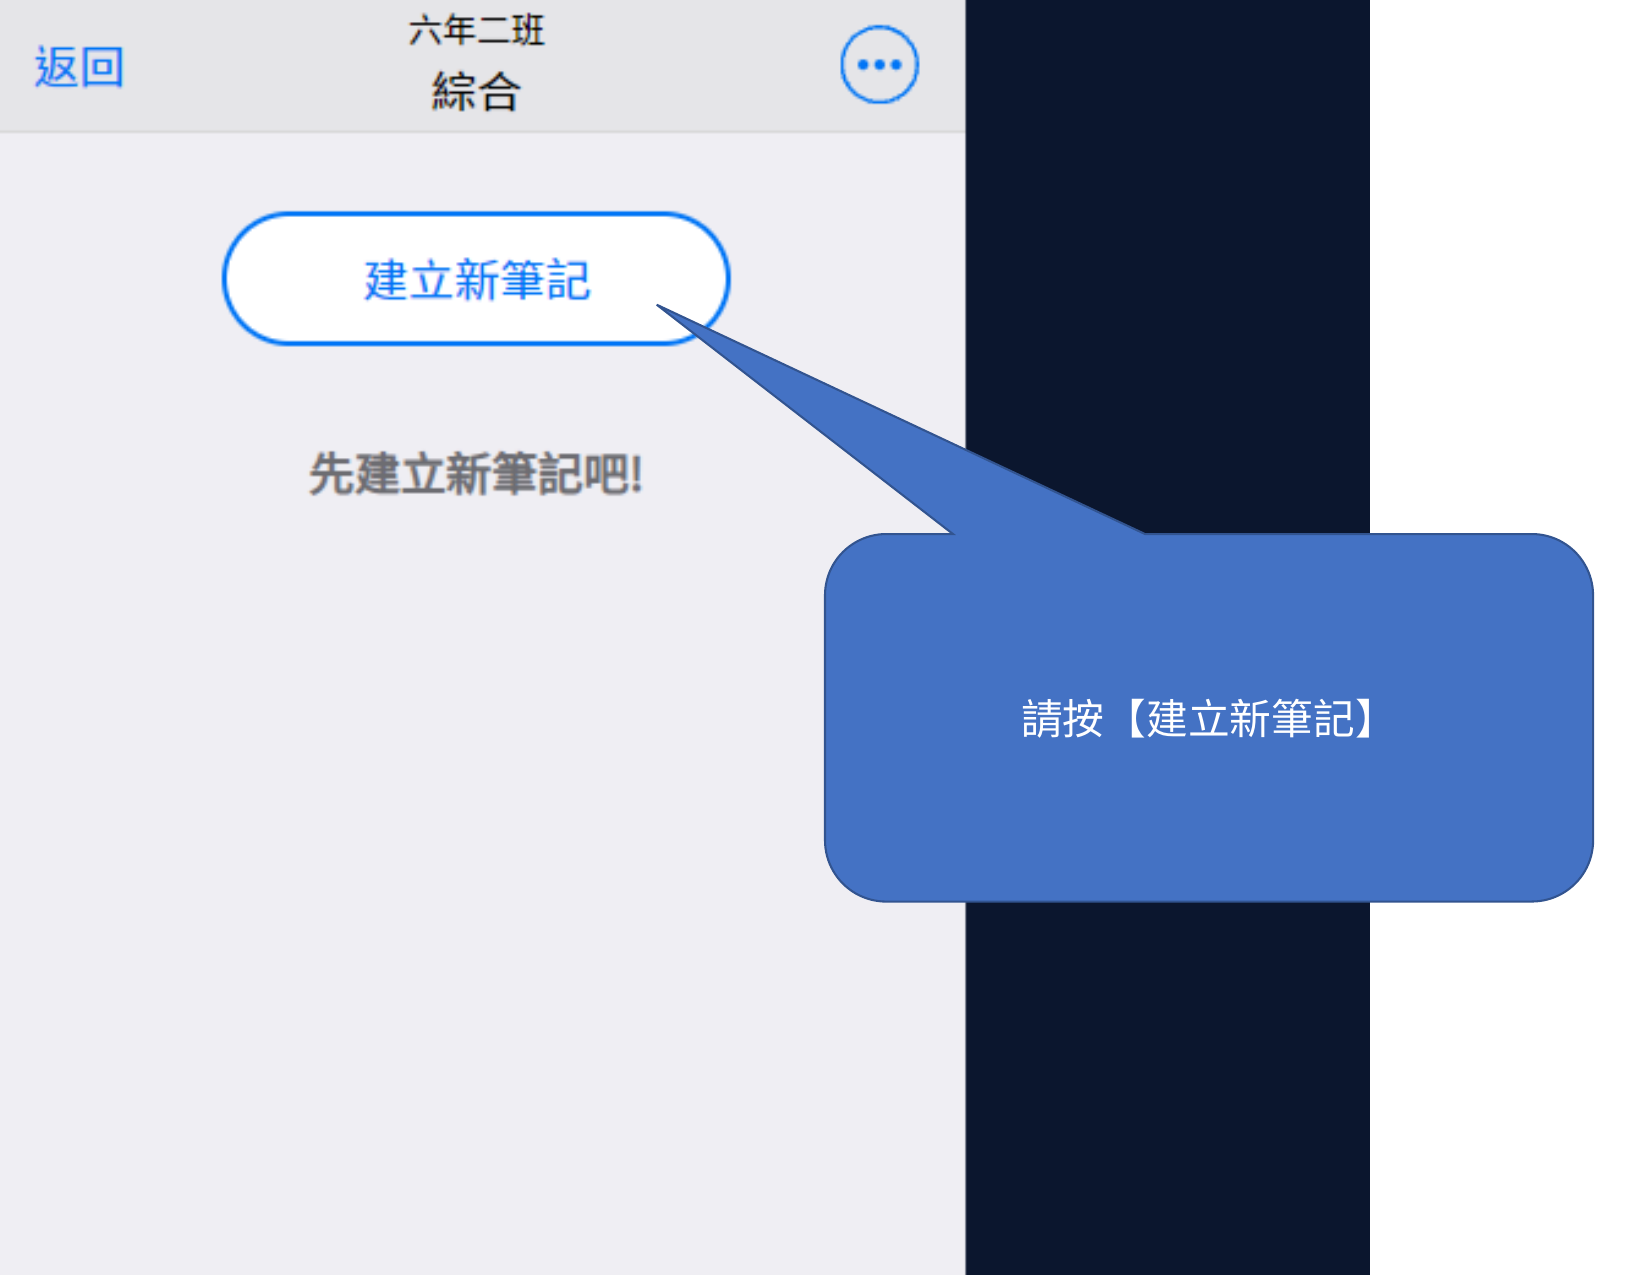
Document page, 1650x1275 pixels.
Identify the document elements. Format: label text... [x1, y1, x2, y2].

text_box 請按【建立新筆記】 [1370, 533, 1595, 903]
picture [0, 0, 1370, 1275]
